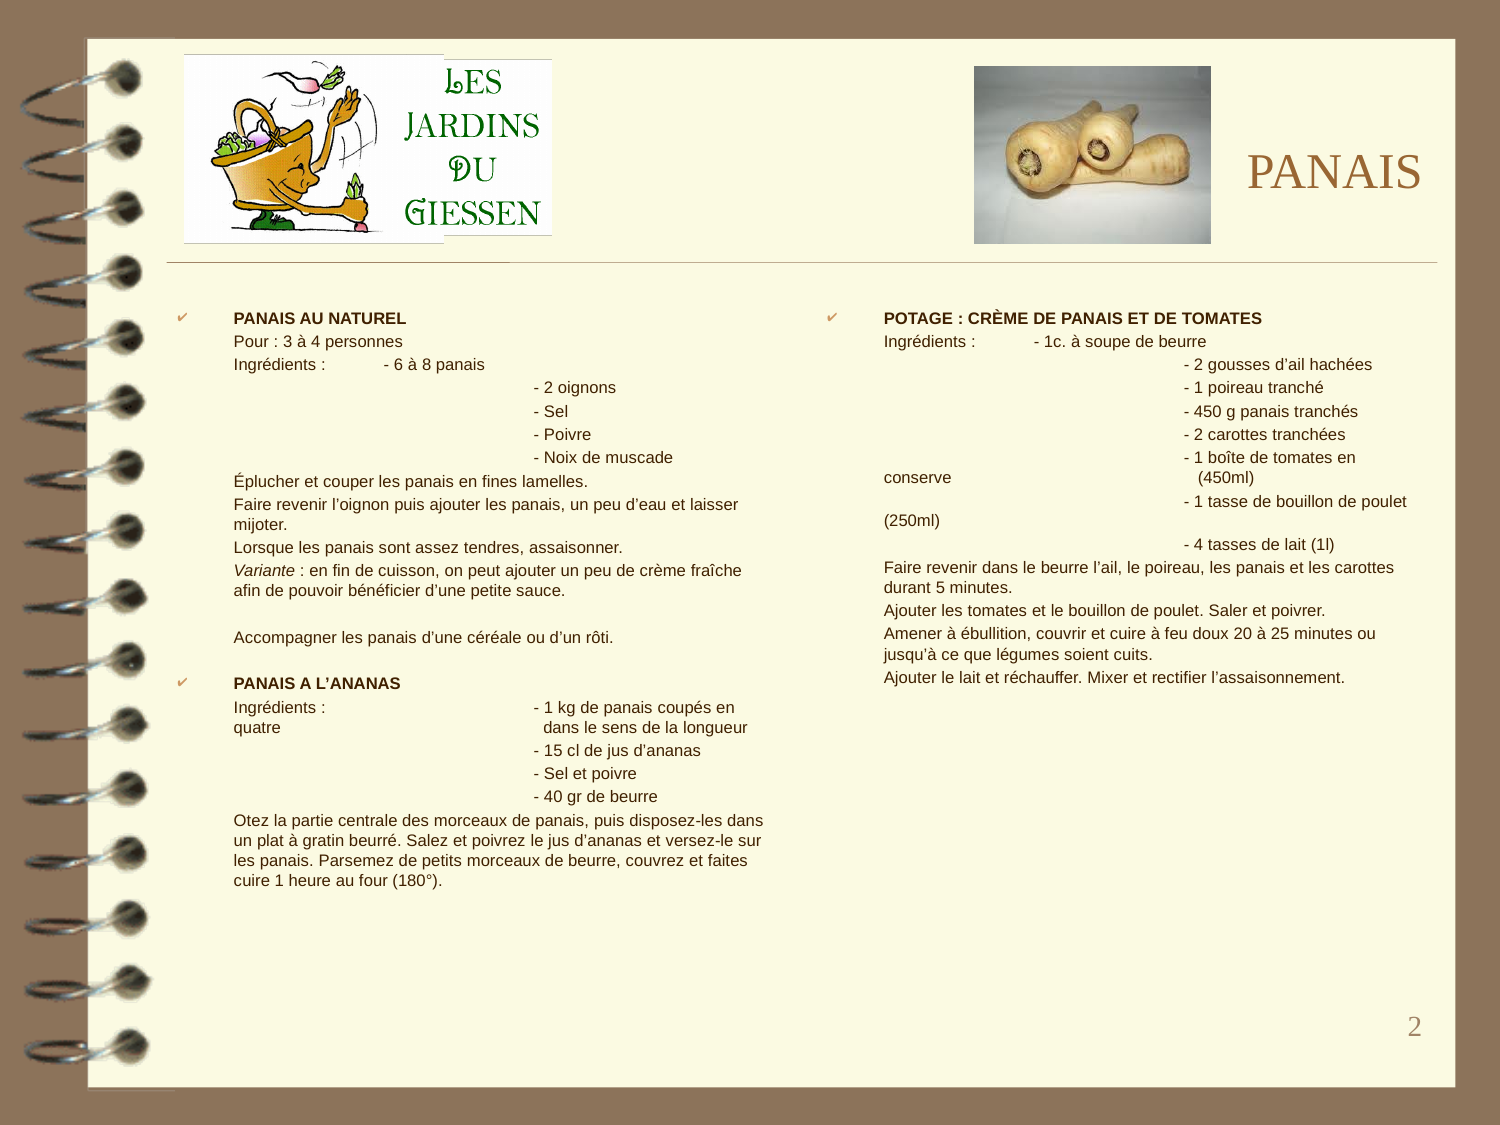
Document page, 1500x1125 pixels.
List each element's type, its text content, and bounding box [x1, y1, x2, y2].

picture [974, 66, 1212, 244]
list PANAIS AU NATUREL Pour : 3 à 4 personnes Ingrédients : - 6 à 8 panais - 2 oignons - Sel - Poivre - Noix de muscade Éplucher et couper les panais en fines lamelles. Faire revenir l’oignon puis ajouter les panais, un peu d’eau et laisser mijoter. Lorsque les panais sont assez tendres, assaisonner. Variante : en fin de cuisson, on peut ajouter un peu de crème fraîche afin de pouvoir bénéficier d’une petite sauce. Accompagner les panais d’une céréale ou d’un rôti. PANAIS A L’ANANAS Ingrédients : - 1 kg de panais coupés en quatre dans le sens de la longueur - 15 cl de jus d’ananas - Sel et poivre - 40 gr de beurre Otez la partie centrale des morceaux de panais, puis disposez-les dans un plat à gratin beurré. Salez et poivrez le jus d’ananas et versez-le sur les panais. Parsemez de petits morceaux de beurre, couvrez et faites cuire 1 heure au four (180°). [162, 299, 788, 976]
picture [182, 54, 552, 244]
list POTAGE : CRÈME DE PANAIS ET DE TOMATES Ingrédients : - 1c. à soupe de beurre - 2 gousses d’ail hachées - 1 poireau tranché - 450 g panais tranchés - 2 carottes tranchées - 1 boîte de tomates en conserve (450ml) - 1 tasse de bouillon de poulet (250ml) - 4 tasses de lait (1l) Faire revenir dans le beurre l’ail, le poireau, les panais et les carottes durant 5 minutes. Ajouter les tomates et le bouillon de poulet. Saler et poivrer. Amener à ébullition, couvrir et cuire à feu doux 20 à 25 minutes ou jusqu’à ce que légumes soient cuits. Ajouter le lait et réchauffer. Mixer et rectifier l’assaisonnement. [812, 299, 1438, 976]
title PANAIS [162, 74, 1438, 263]
slide_number 2 [1124, 999, 1438, 1076]
picture [0, 0, 175, 1125]
